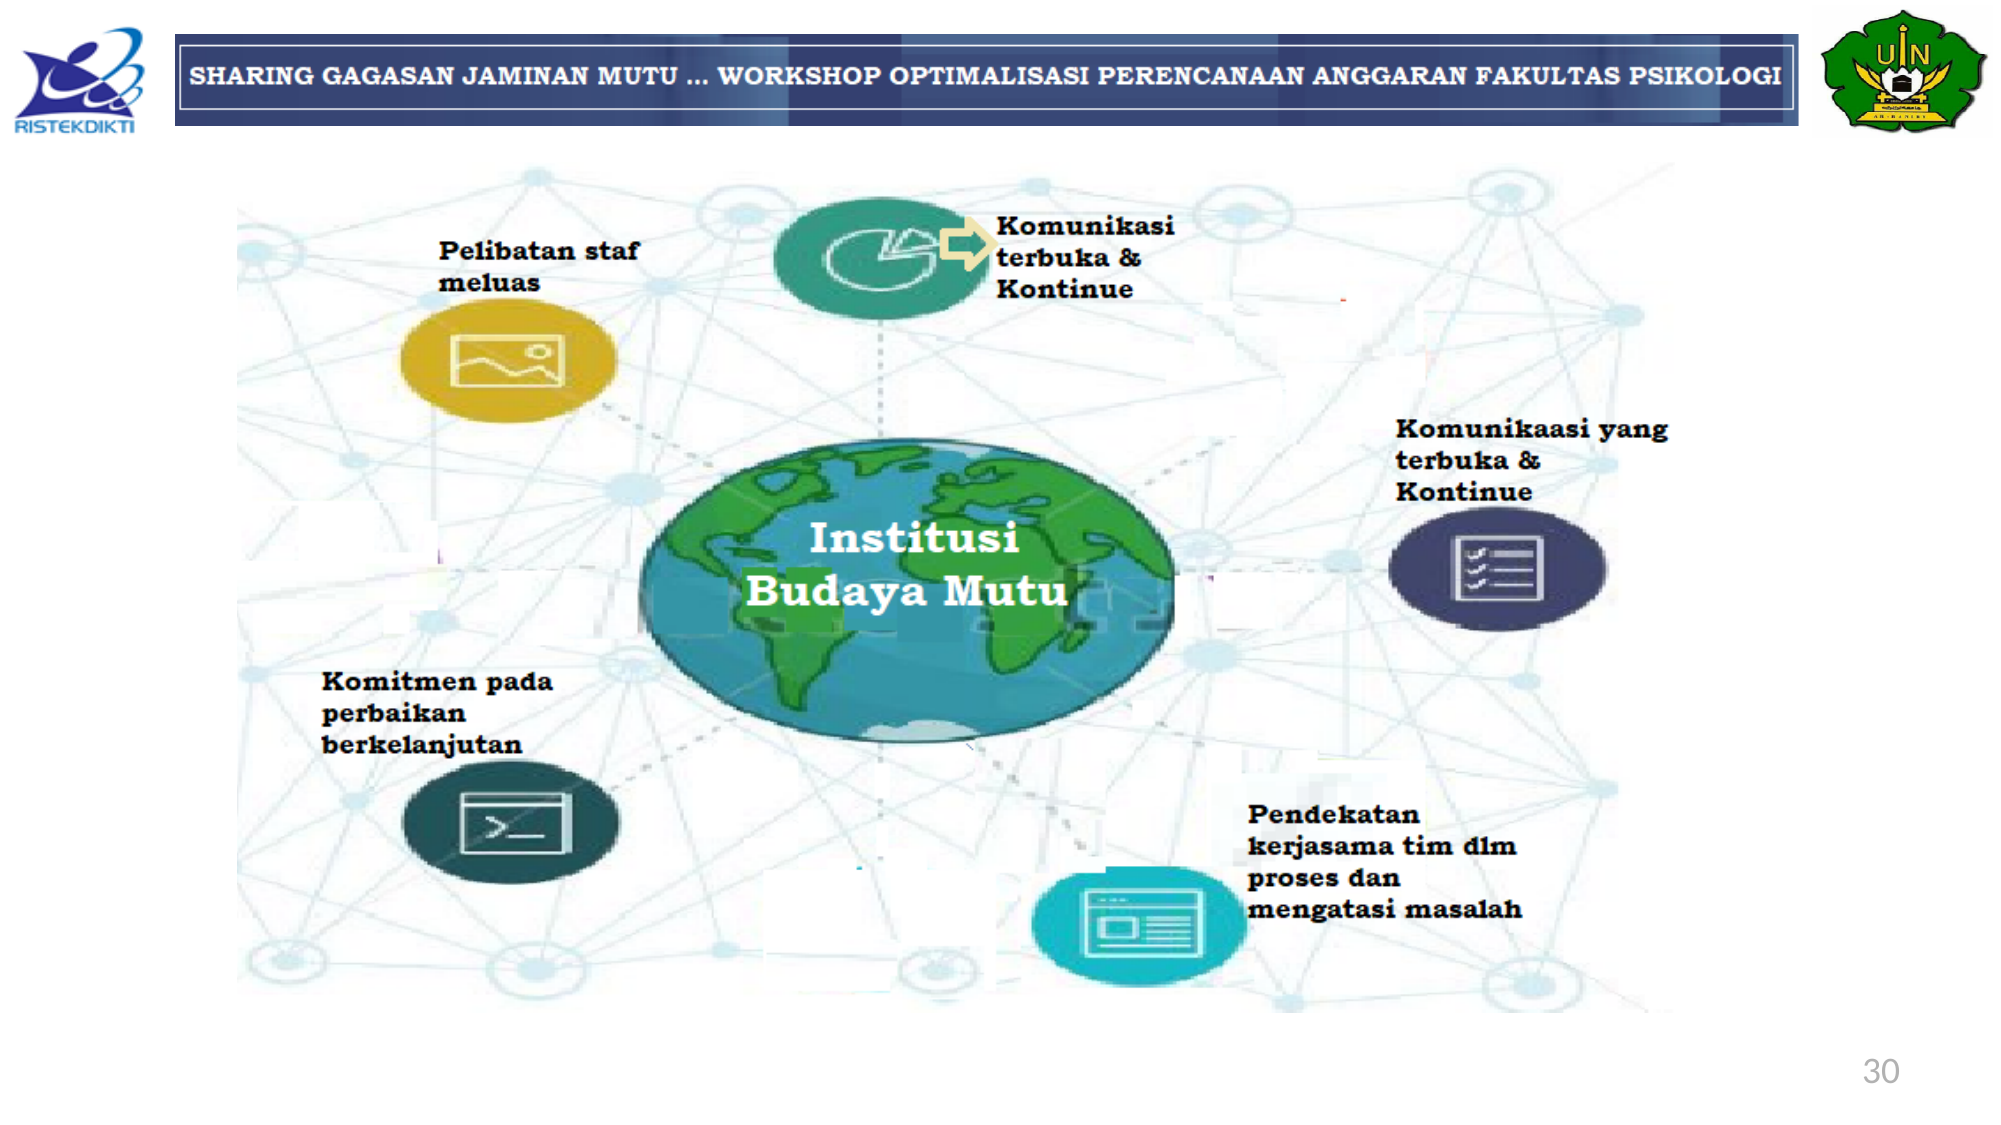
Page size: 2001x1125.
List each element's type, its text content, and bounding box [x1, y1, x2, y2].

slide_number 30 [1440, 1046, 1900, 1092]
picture [237, 162, 1676, 1013]
picture [0, 21, 164, 141]
picture [1812, 5, 2000, 138]
picture [175, 34, 1802, 126]
